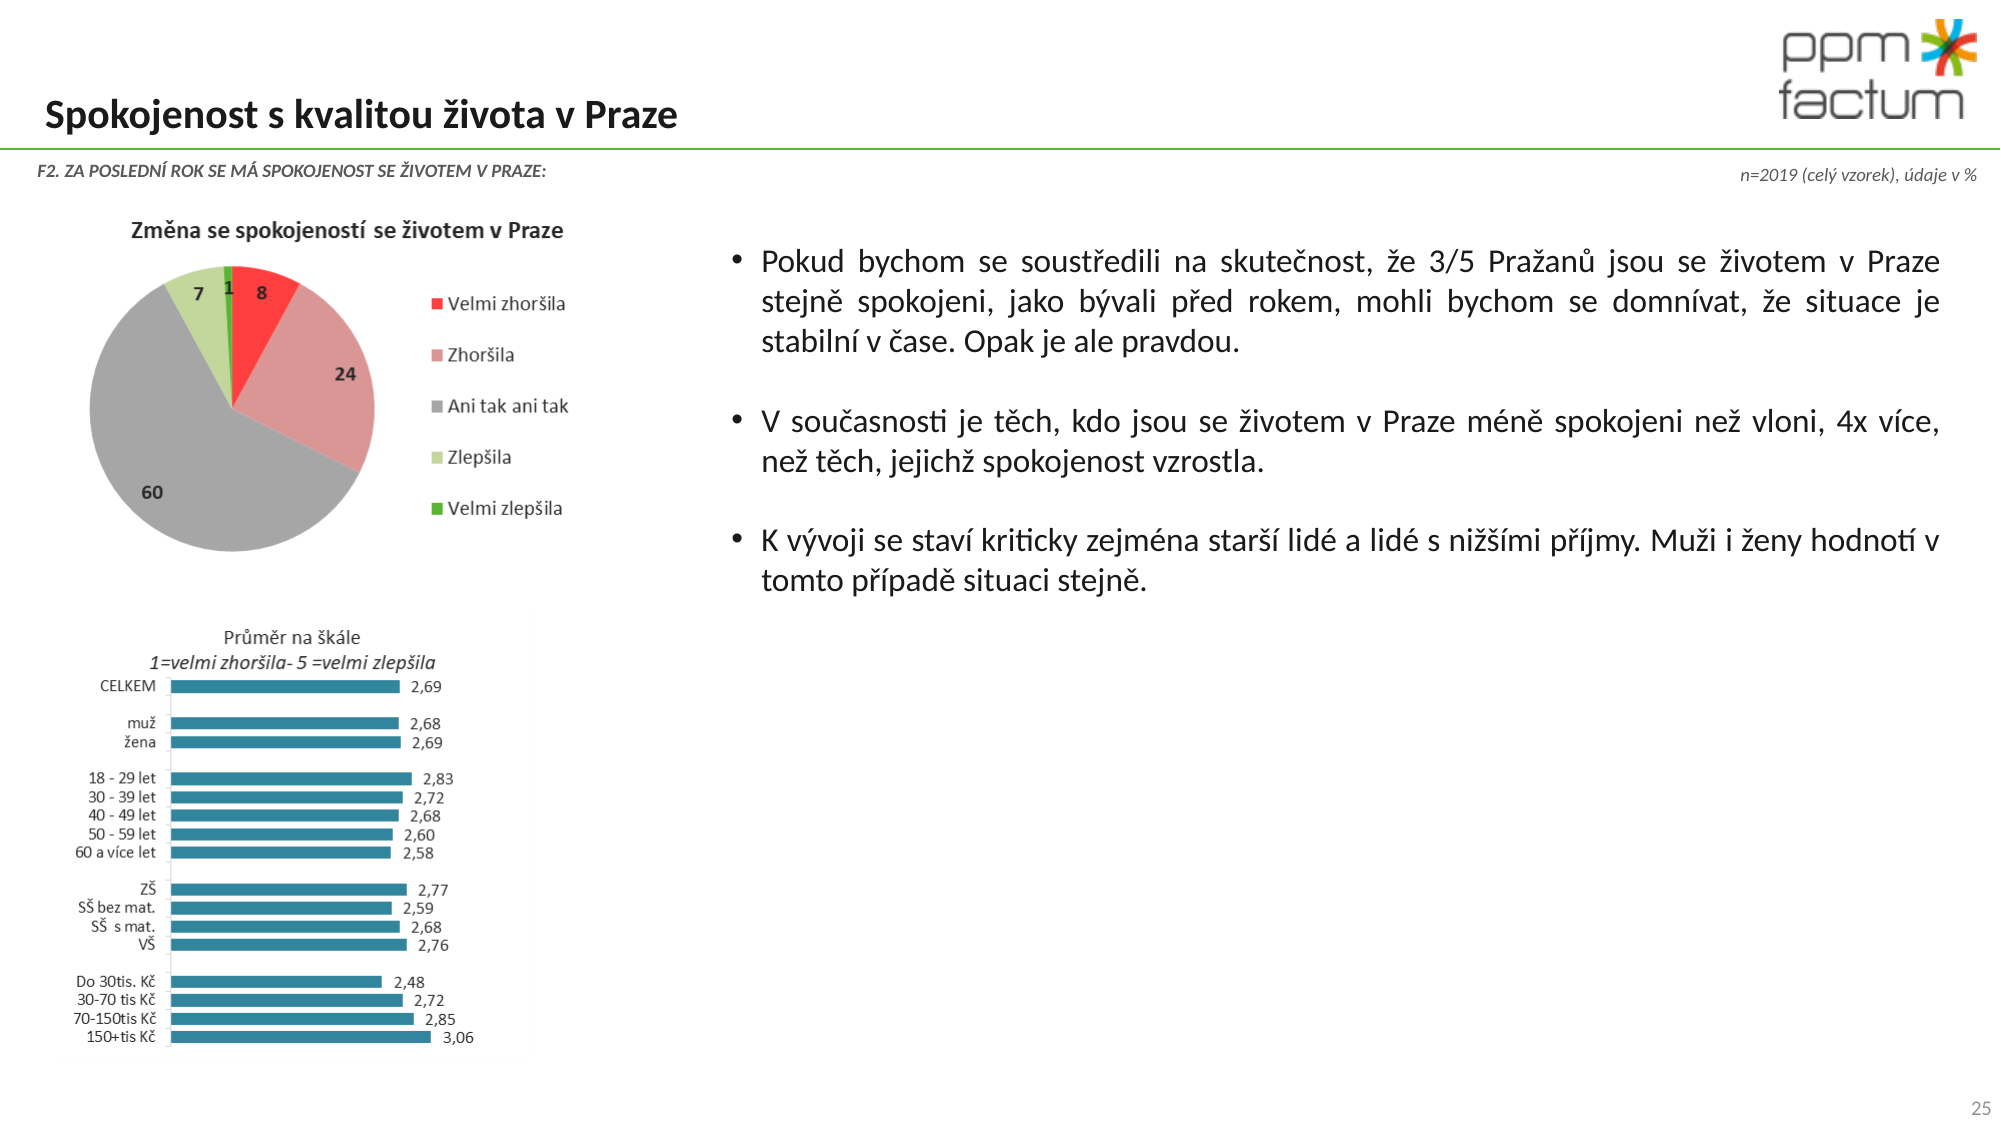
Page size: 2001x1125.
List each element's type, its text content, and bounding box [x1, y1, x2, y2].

picture [39, 198, 657, 587]
text_box Pokud bychom se soustředili na skutečnost, že 3/5 Pražanů jsou se životem v Praze stejně spokojeni, jako bývali před rokem, mohli bychom se domnívat, že situace je stabilní v čase. Opak je ale pravdou. V současnosti je těch, kdo jsou se životem v Praze méně spokojeni než vloni, 4x více, než těch, jejichž spokojenost vzrostla. K vývoji se staví kriticky zejména starší lidé a lidé s nižšími příjmy. Muži i ženy hodnotí v tomto případě situaci stejně. [716, 231, 1957, 728]
title Spokojenost s kvalitou života v Praze [39, 19, 1693, 138]
picture [1779, 19, 1977, 119]
text_box n=2019 (celý vzorek), údaje v % [1692, 154, 1992, 193]
list F2. ZA POSLEDNÍ ROK SE MÁ SPOKOJENOST SE ŽIVOTEM V PRAZE: [31, 158, 1473, 182]
slide_number 25 [1780, 1094, 1992, 1120]
picture [54, 608, 530, 1060]
